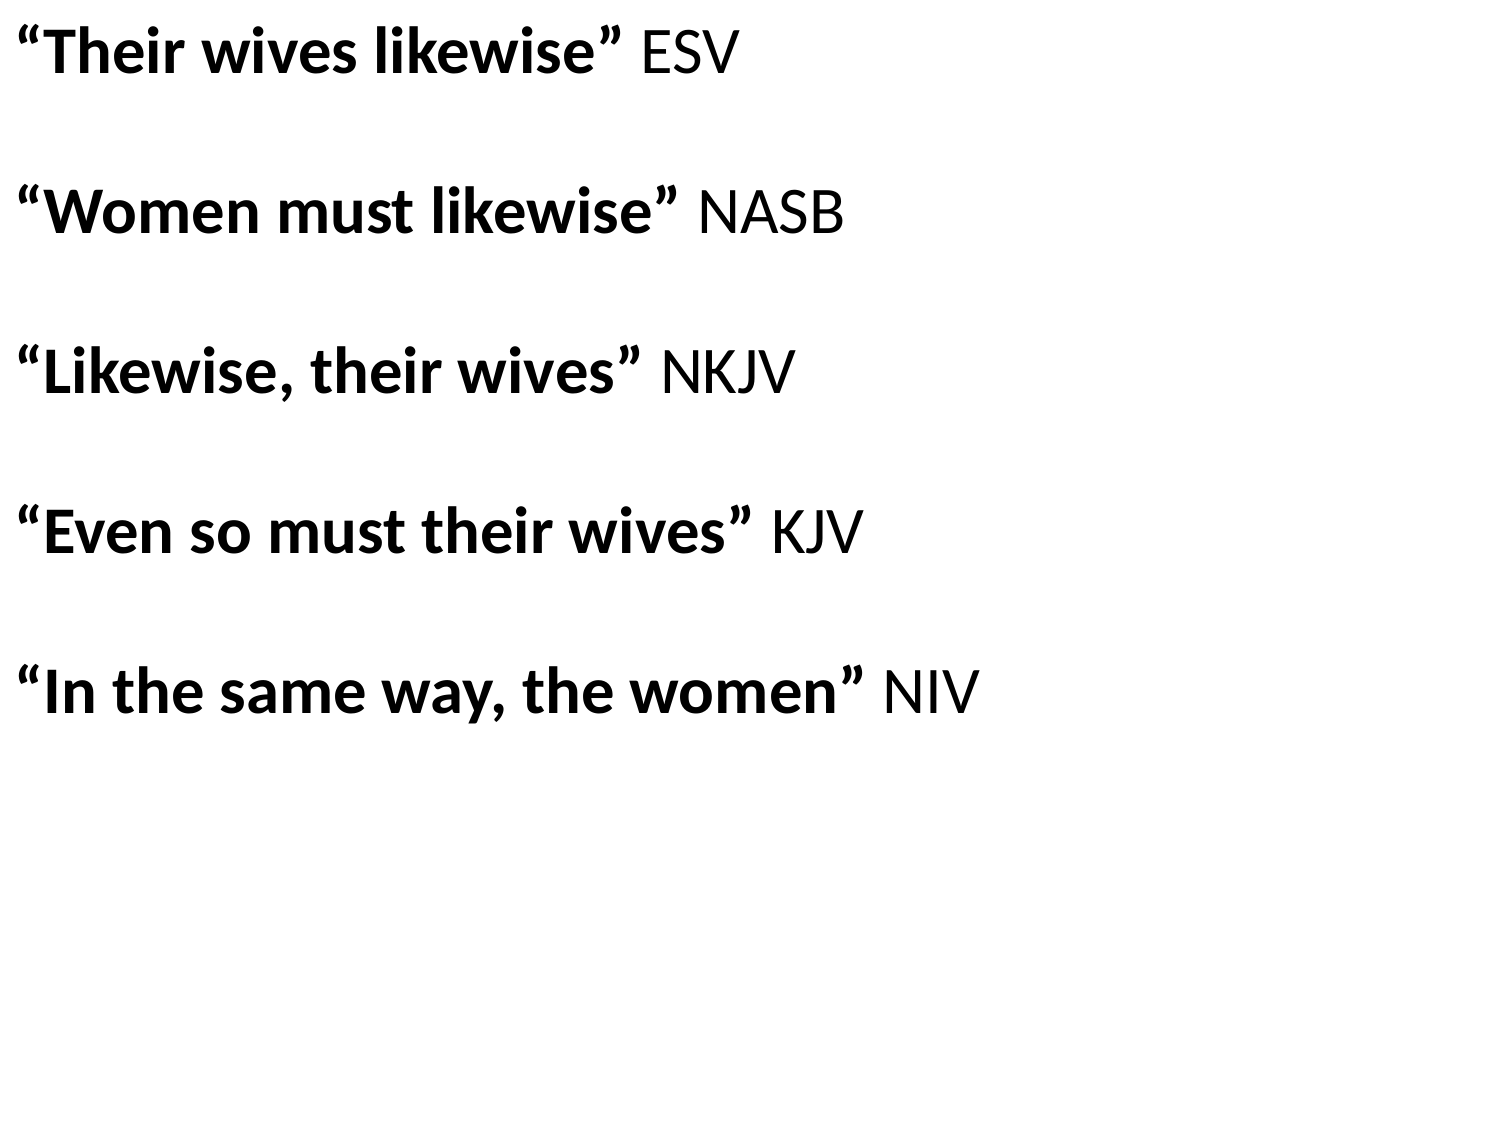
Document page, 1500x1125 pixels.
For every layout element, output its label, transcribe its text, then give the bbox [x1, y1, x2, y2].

text_box “Their wives likewise” ESV “Women must likewise” NASB “Likewise, their wives” NKJV “Even so must their wives” KJV “In the same way, the women” NIV [0, 0, 1500, 735]
